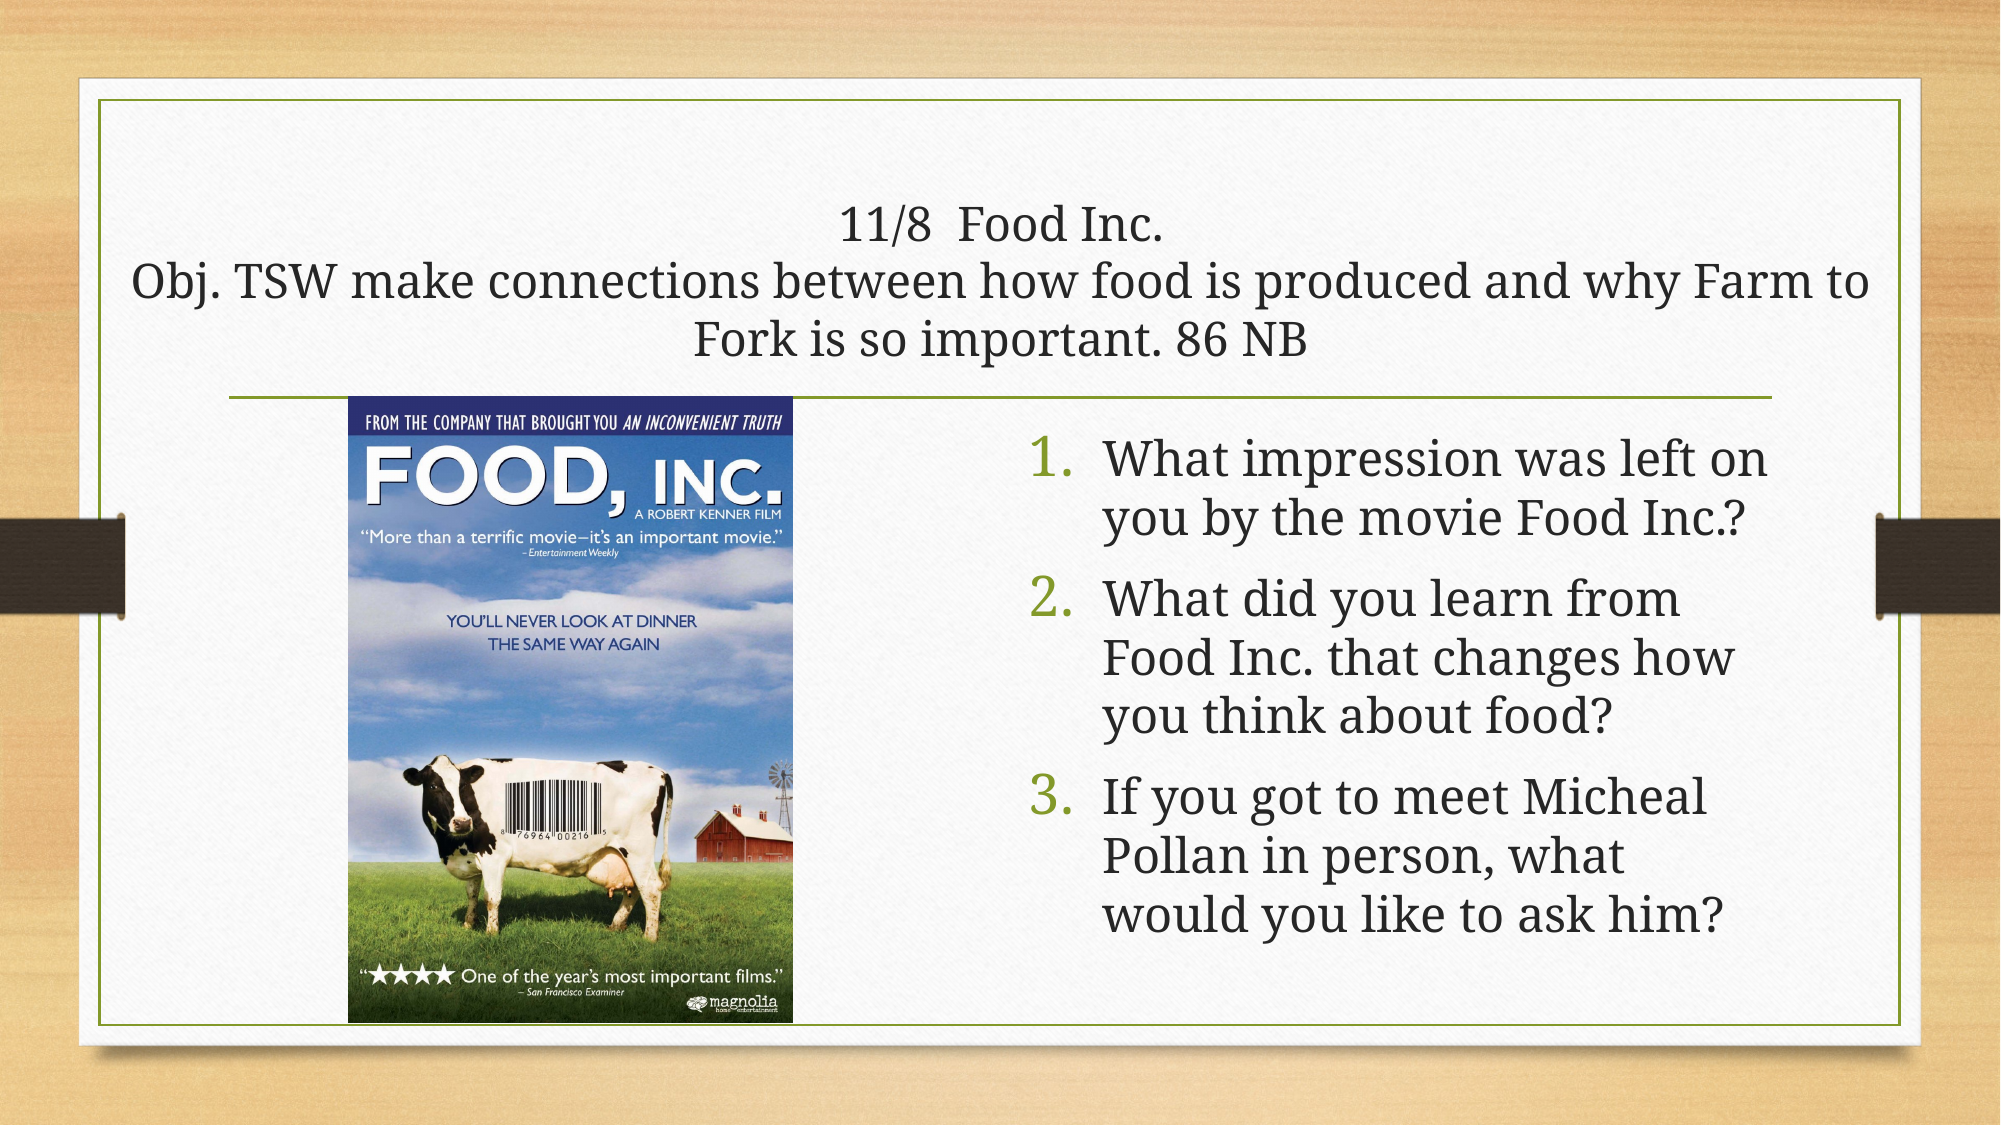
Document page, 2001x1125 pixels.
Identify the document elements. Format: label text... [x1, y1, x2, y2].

list What impression was left on you by the movie Food Inc.? What did you learn from Food Inc. that changes how you think about food? If you got to meet Micheal Pollan in person, what would you like to ask him? [1013, 420, 1788, 963]
title 11/8 Food Inc. Obj. TSW make connections between how food is produced and why Farm to Fork is so important. 86 NB [97, 103, 1906, 375]
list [348, 395, 793, 1023]
picture [0, 0, 2001, 1125]
